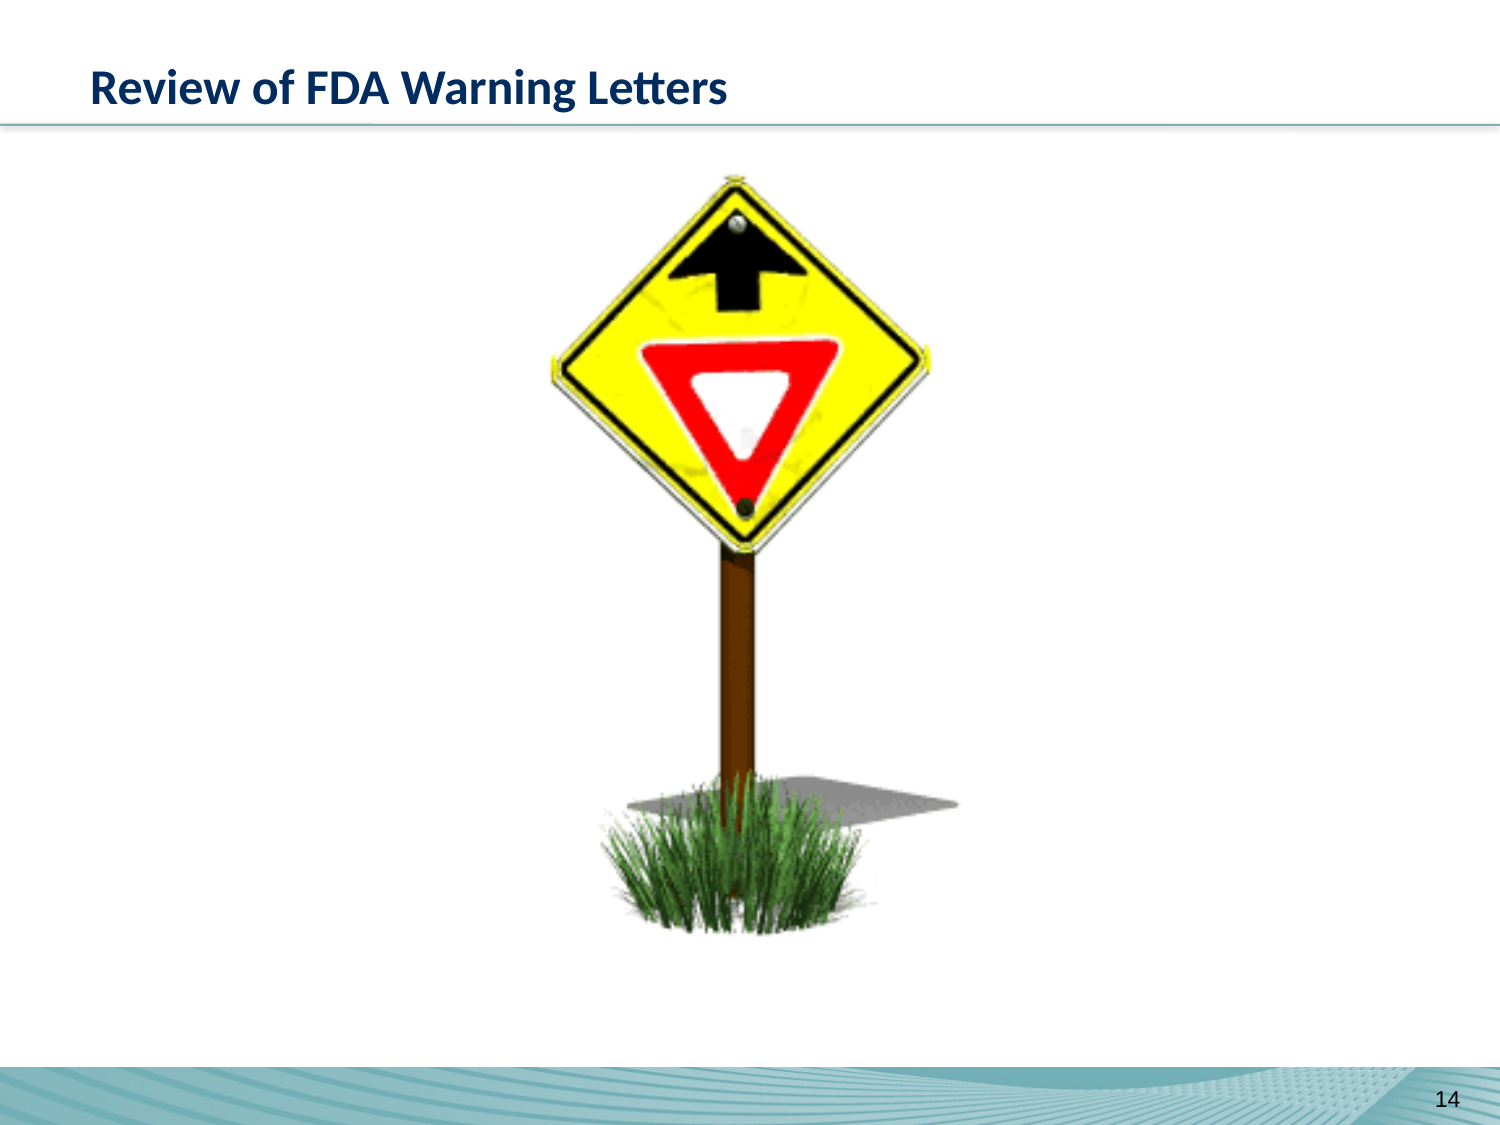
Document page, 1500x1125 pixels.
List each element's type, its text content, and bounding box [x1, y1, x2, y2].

picture [499, 149, 969, 963]
picture [0, 1067, 1500, 1125]
title Review of FDA Warning Letters [74, 44, 1426, 126]
